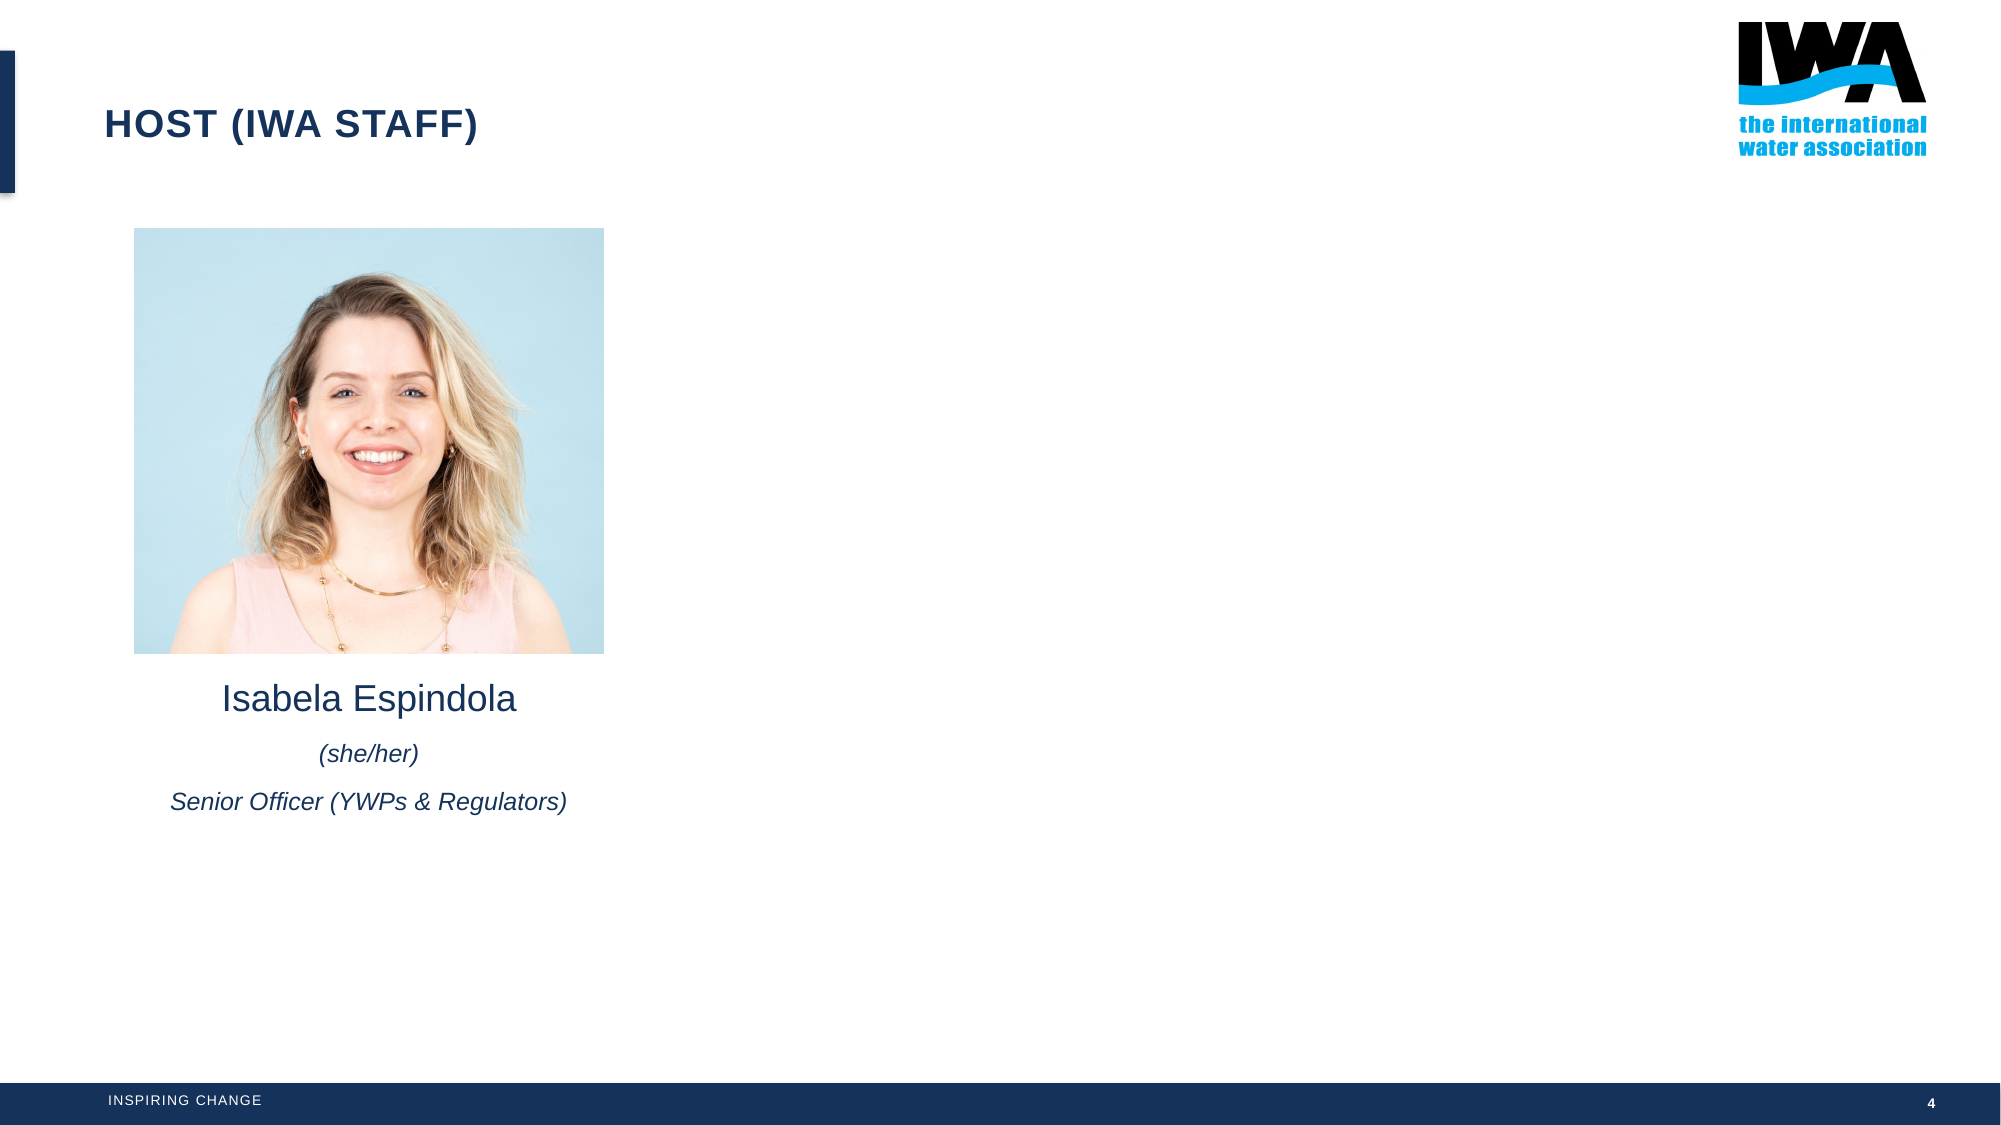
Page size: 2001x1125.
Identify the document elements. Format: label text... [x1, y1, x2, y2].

text_box Isabela Espindola (she/her) Senior Officer (YWPs & Regulators) [134, 666, 604, 842]
picture [134, 228, 604, 654]
title Host (IWA staff) [89, 54, 1581, 190]
picture [1733, 15, 1930, 163]
